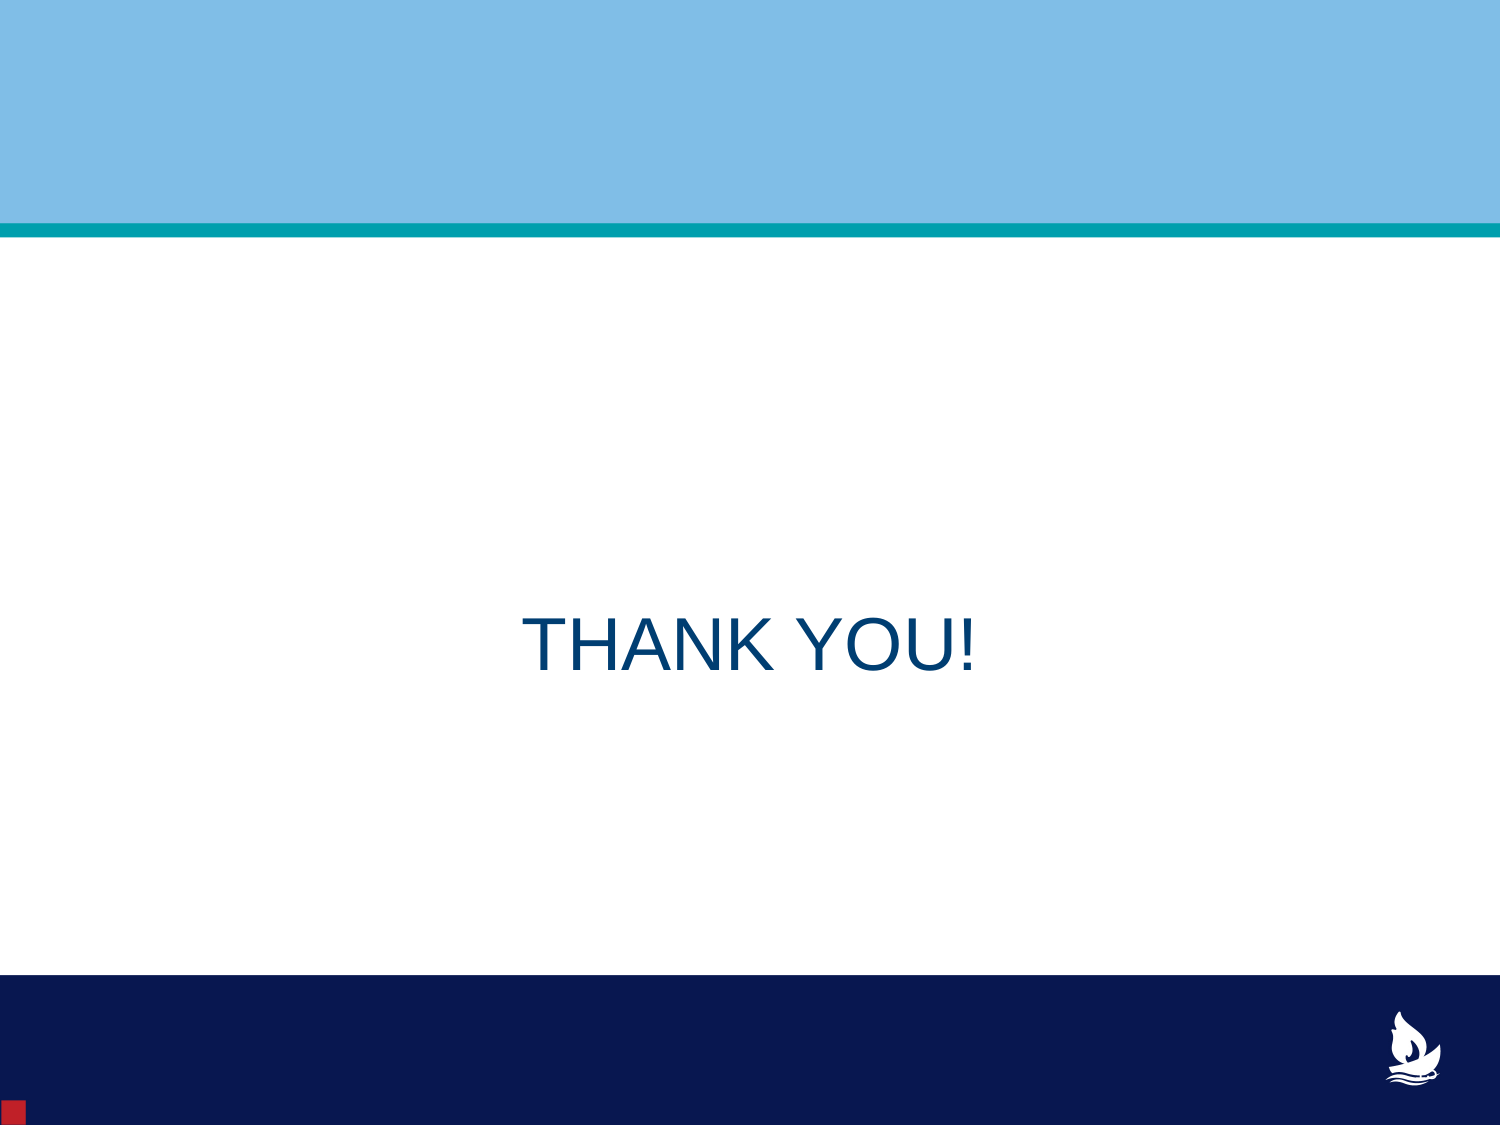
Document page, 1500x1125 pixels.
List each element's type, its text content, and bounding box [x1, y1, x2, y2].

list THANK YOU! [112, 439, 1388, 686]
picture [0, 0, 1500, 1125]
slide_number 15 [1289, 1058, 1438, 1088]
